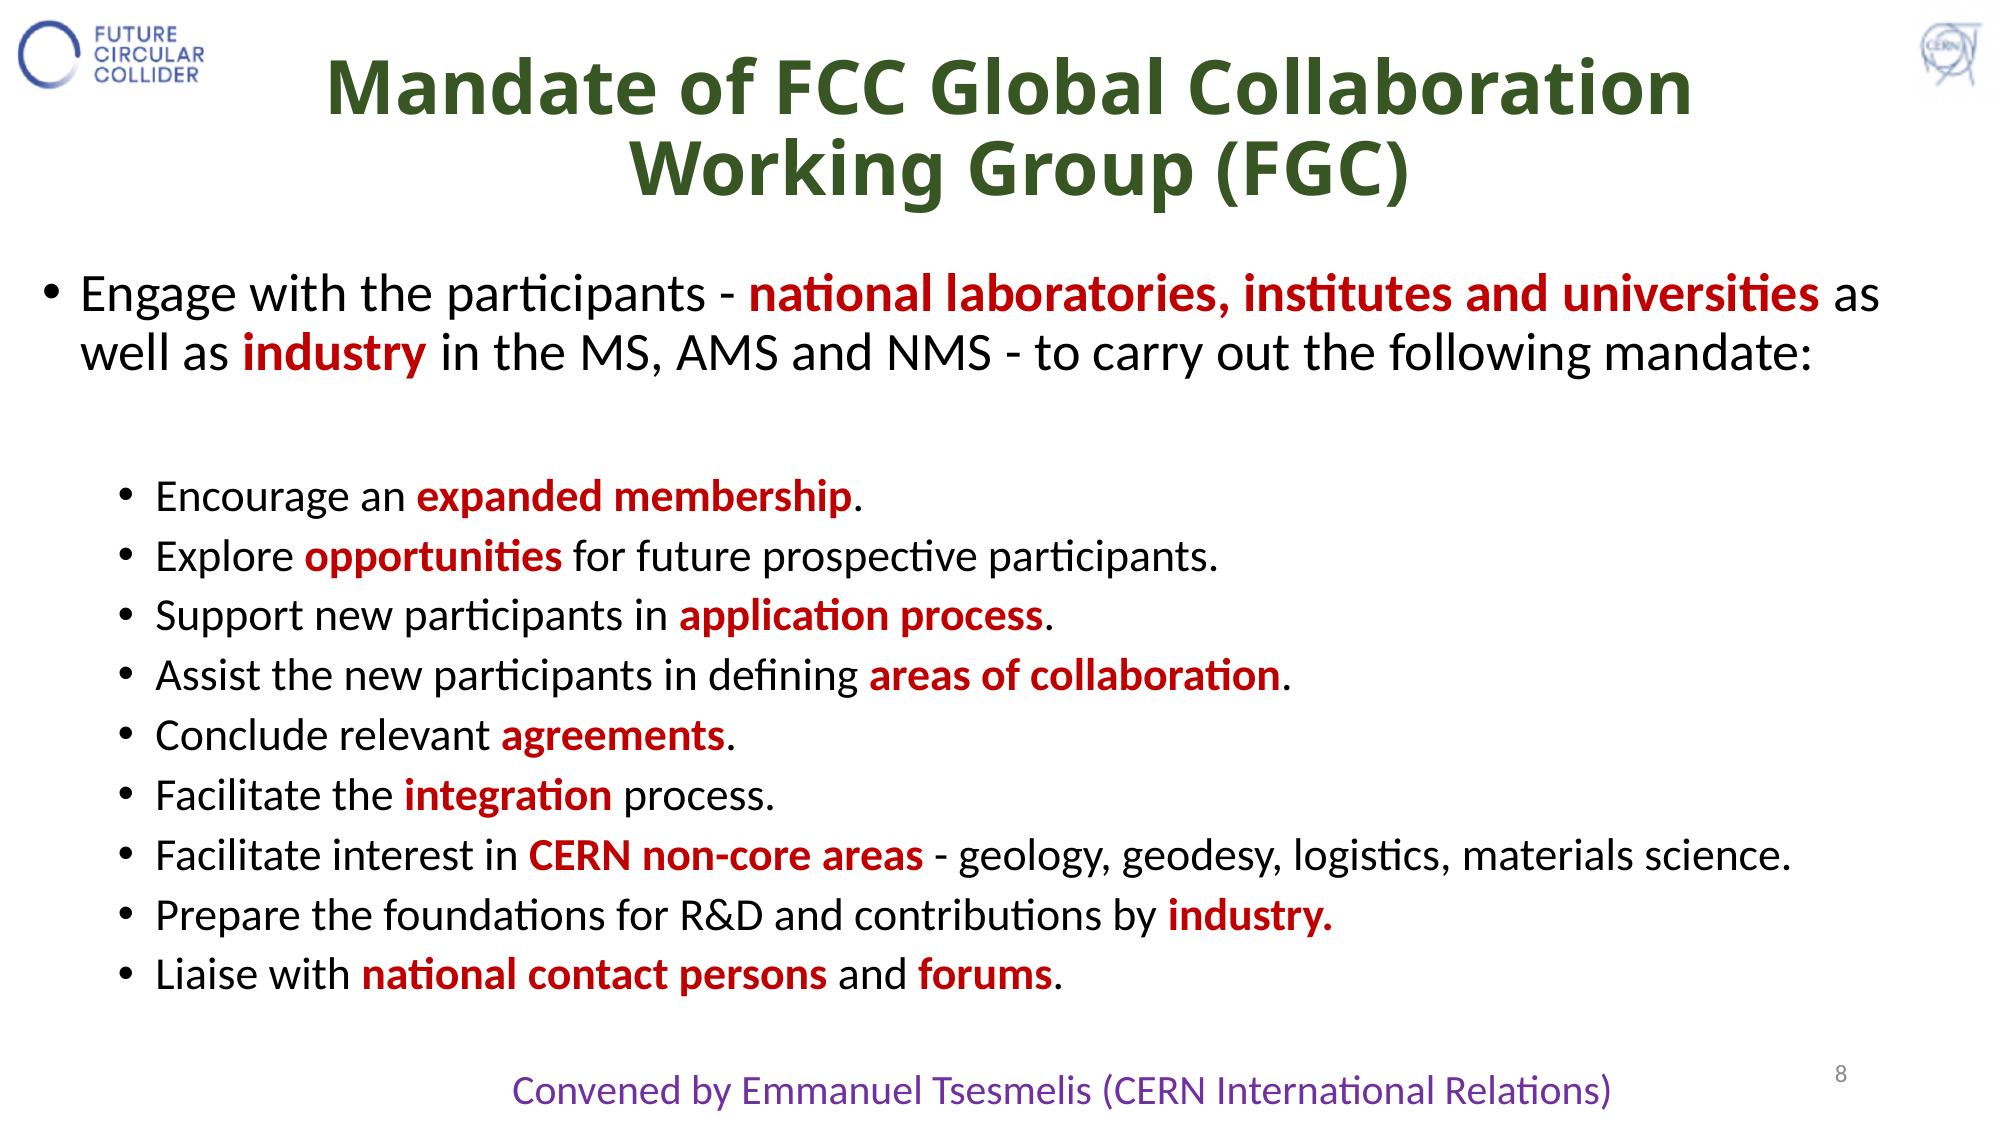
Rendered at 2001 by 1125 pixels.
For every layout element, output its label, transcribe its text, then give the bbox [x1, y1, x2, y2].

title Mandate of FCC Global Collaboration Working Group (FGC) [157, 22, 1883, 240]
picture [14, 9, 212, 98]
picture [1915, 0, 2000, 104]
slide_number 8 [1412, 1042, 1863, 1103]
text_box Convened by Emmanuel Tsesmelis (CERN International Relations) [412, 1055, 1628, 1120]
list Engage with the participants - national laboratories, institutes and universities as well as industry in the MS, AMS and NMS - to carry out the following mandate: Encourage an expanded membership. Explore opportunities for future prospective participants. Support new participants in application process. Assist the new participants in defining areas of collaboration. Conclude relevant agreements. Facilitate the integration process. Facilitate interest in CERN non-core areas - geology, geodesy, logistics, materials science. Prepare the foundations for R&D and contributions by industry. Liaise with national contact persons and forums. [27, 257, 1973, 1086]
